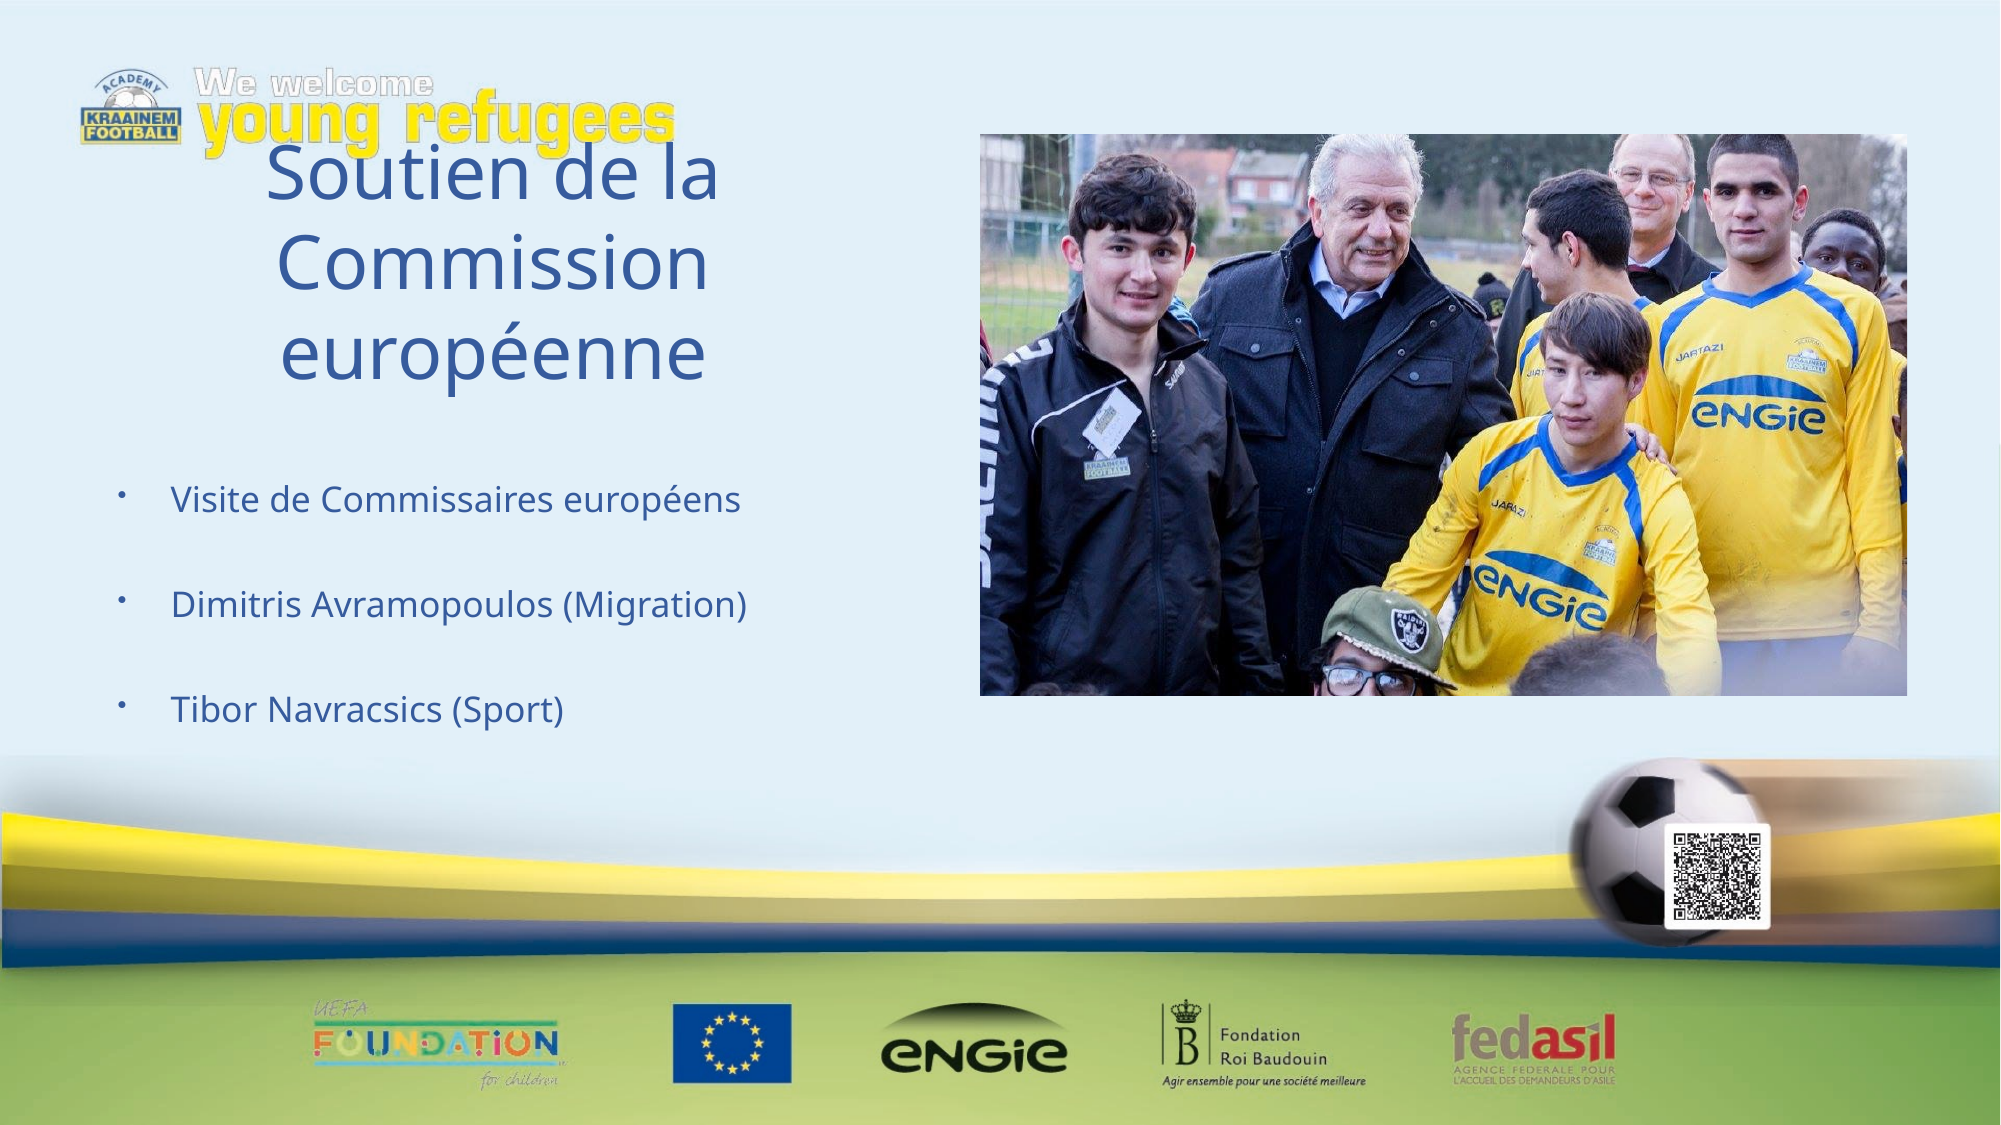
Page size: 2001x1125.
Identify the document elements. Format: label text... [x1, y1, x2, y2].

title Soutien de la Commission européenne [63, 190, 924, 403]
text_box Visite de Commissaires européens Dimitris Avramopoulos (Migration) Tibor Navracsics (Sport) [102, 469, 853, 737]
picture [0, 0, 2001, 1125]
